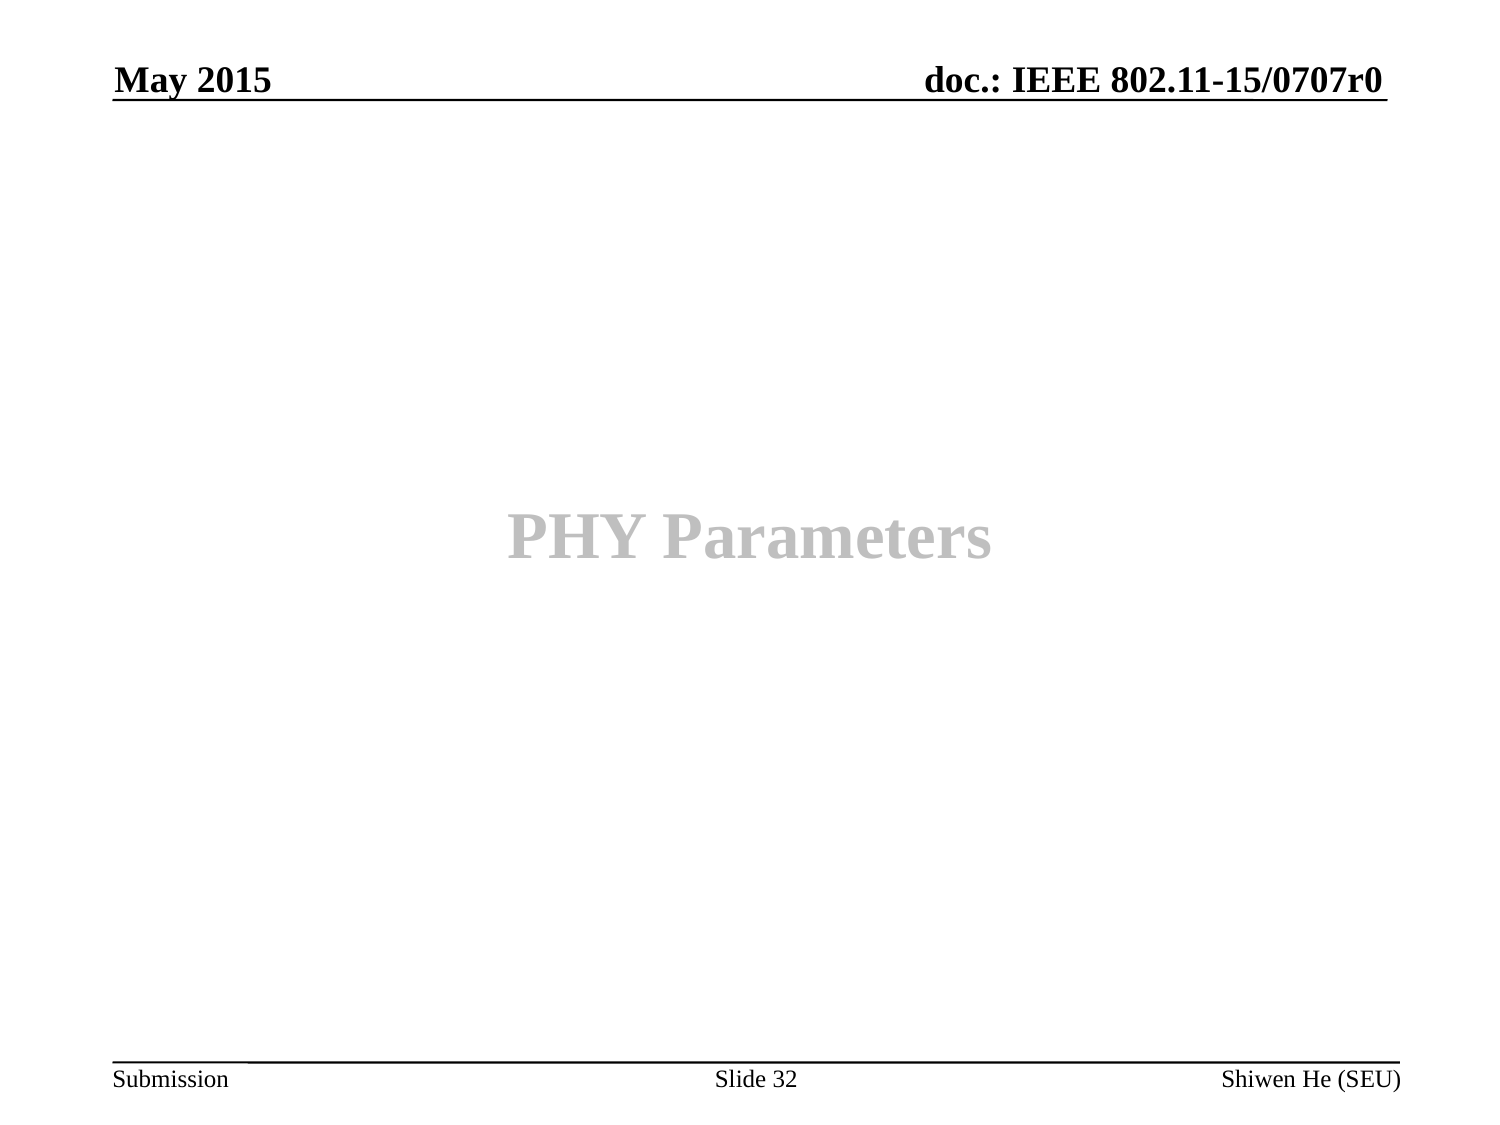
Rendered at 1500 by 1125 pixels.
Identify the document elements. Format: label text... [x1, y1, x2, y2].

title PHY Parameters [469, 484, 1031, 579]
footer Shiwen He (SEU) [1123, 1061, 1402, 1093]
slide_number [114, 54, 274, 101]
slide_number Slide 32 [712, 1061, 800, 1093]
